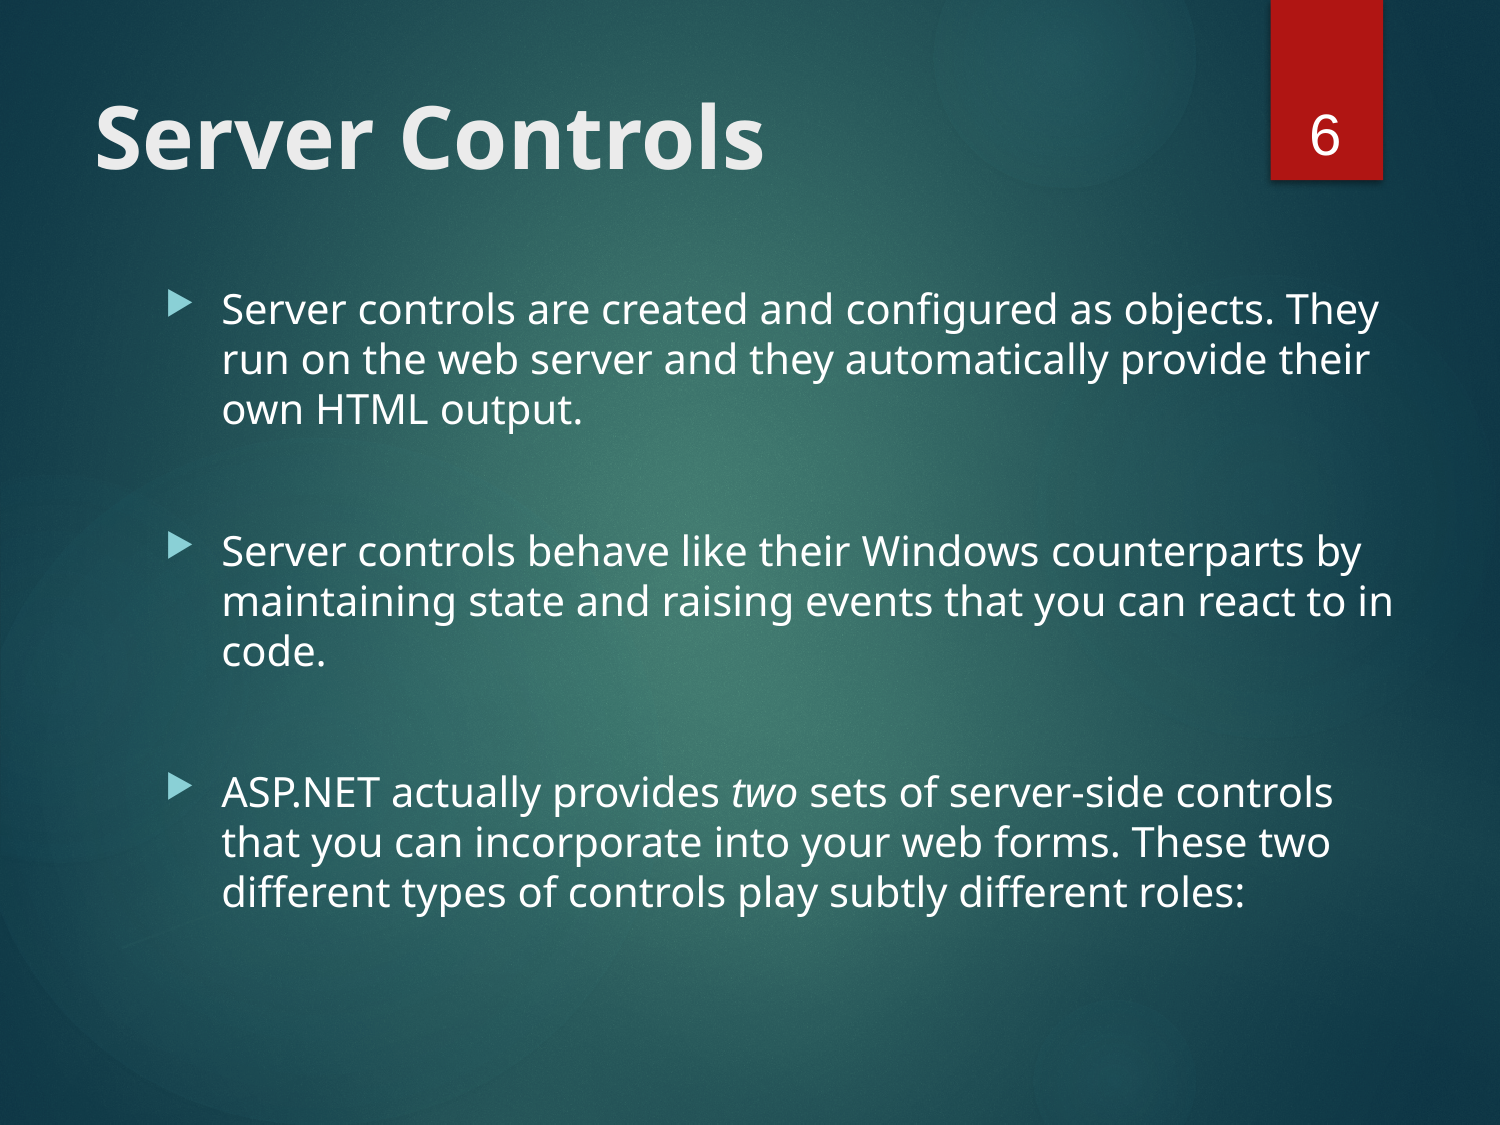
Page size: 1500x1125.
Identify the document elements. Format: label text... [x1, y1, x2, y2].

title Server Controls [79, 74, 1237, 304]
list Server controls are created and configured as objects. They run on the web server and they automatically provide their own HTML output. Server controls behave like their Windows counterparts by maintaining state and raising events that you can react to in code. ASP.NET actually provides two sets of server-side controls that you can incorporate into your web forms. These two different types of controls play subtly different roles: [150, 275, 1425, 1125]
slide_number 6 [1273, 48, 1378, 175]
